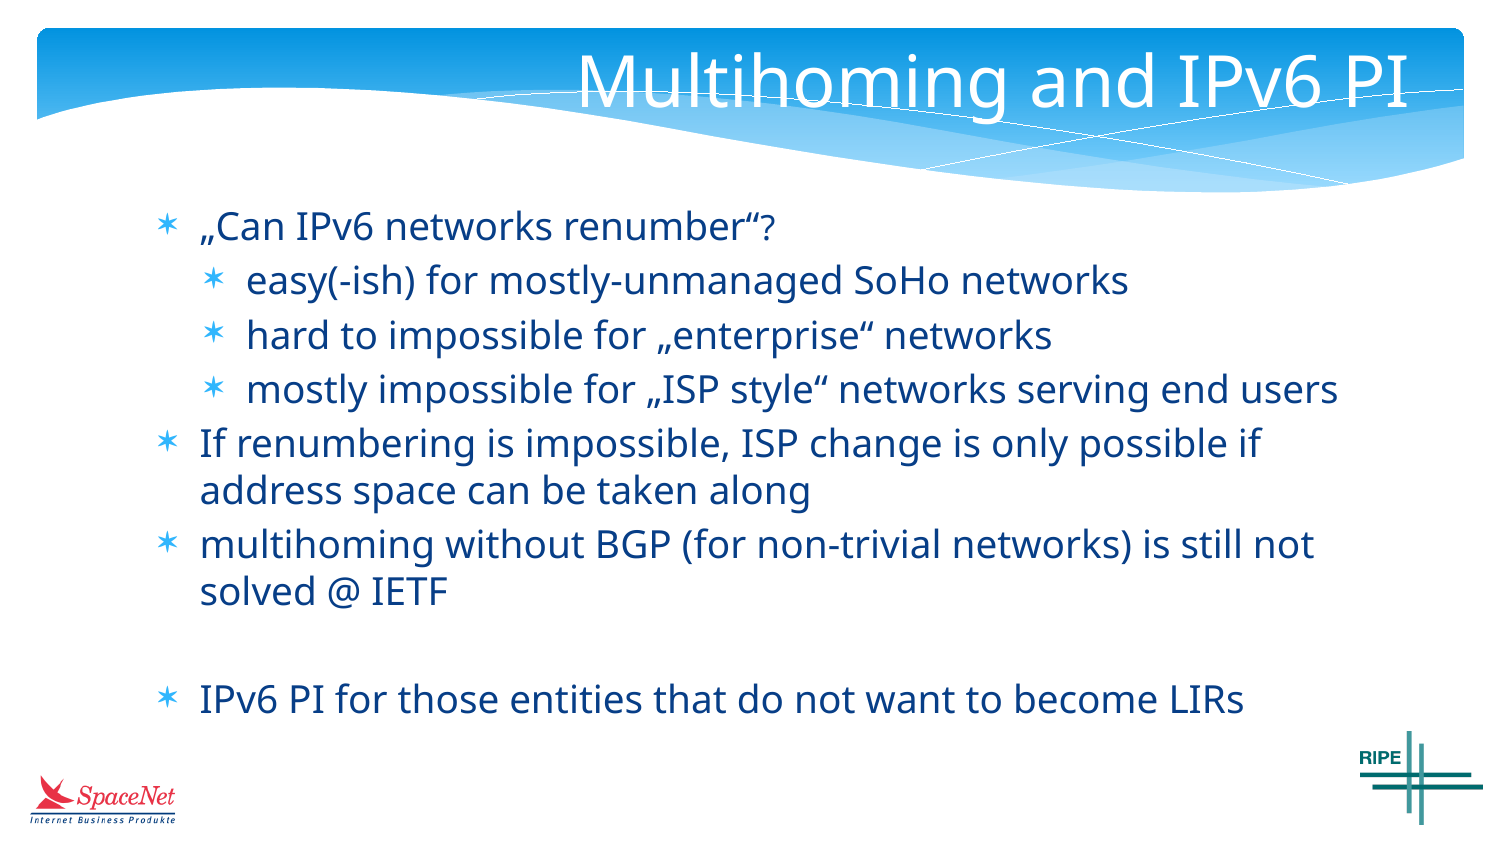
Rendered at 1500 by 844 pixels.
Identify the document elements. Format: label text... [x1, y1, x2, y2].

list „Can IPv6 networks renumber“? easy(-ish) for mostly-unmanaged SoHo networks hard to impossible for „enterprise“ networks mostly impossible for „ISP style“ networks serving end users If renumbering is impossible, ISP change is only possible if address space can be taken along multihoming without BGP (for non-trivial networks) is still not solved @ IETF IPv6 PI for those entities that do not want to become LIRs [142, 194, 1359, 777]
title Multihoming and IPv6 PI [74, 27, 1426, 131]
picture [1360, 731, 1483, 825]
